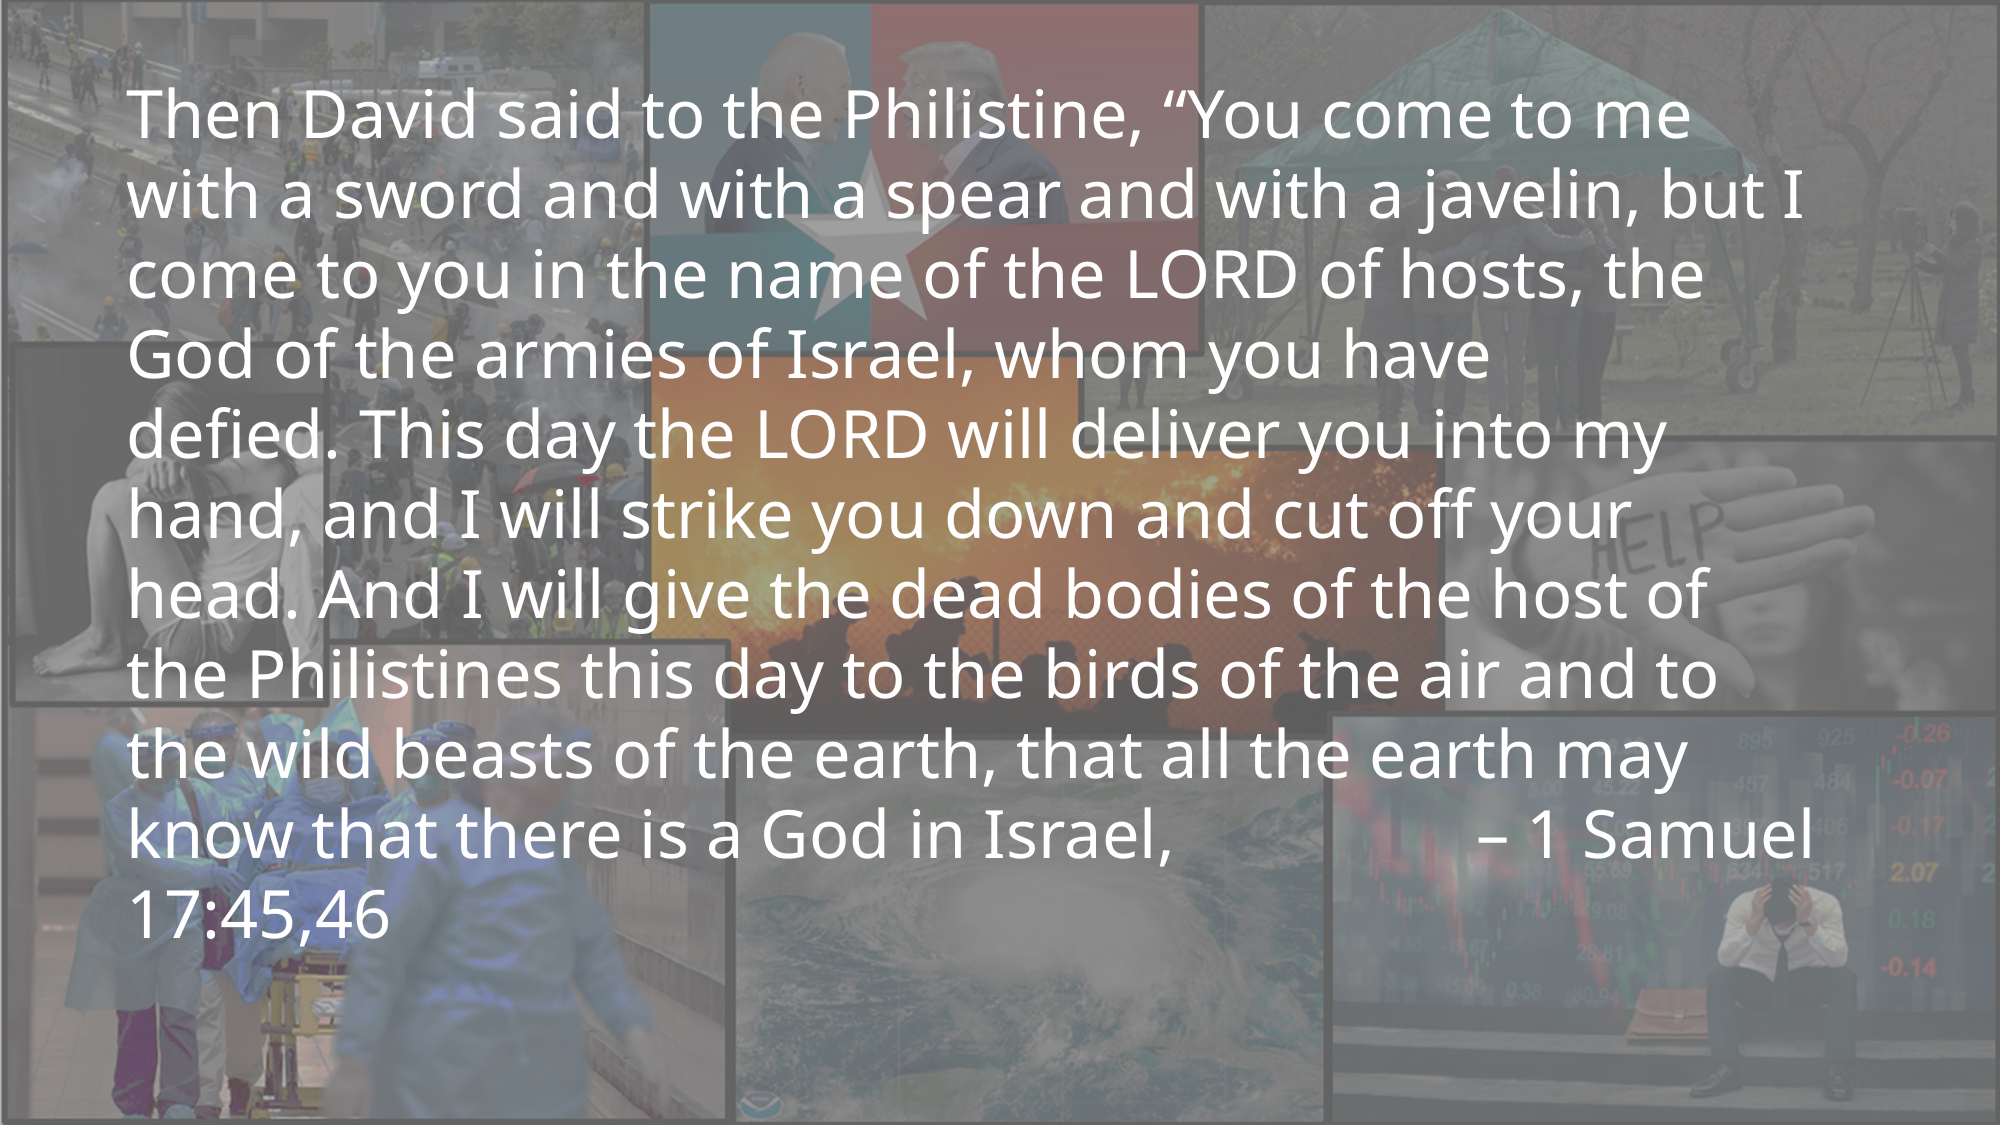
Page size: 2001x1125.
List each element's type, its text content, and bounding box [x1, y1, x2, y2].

picture [0, 0, 2000, 1125]
text_box Then David said to the Philistine, “You come to me with a sword and with a spear and with a javelin, but I come to you in the name of the Lord of hosts, the God of the armies of Israel, whom you have defied. This day the Lord will deliver you into my hand, and I will strike you down and cut off your head. And I will give the dead bodies of the host of the Philistines this day to the birds of the air and to the wild beasts of the earth, that all the earth may know that there is a God in Israel, – 1 Samuel 17:45,46 [111, 64, 1836, 960]
